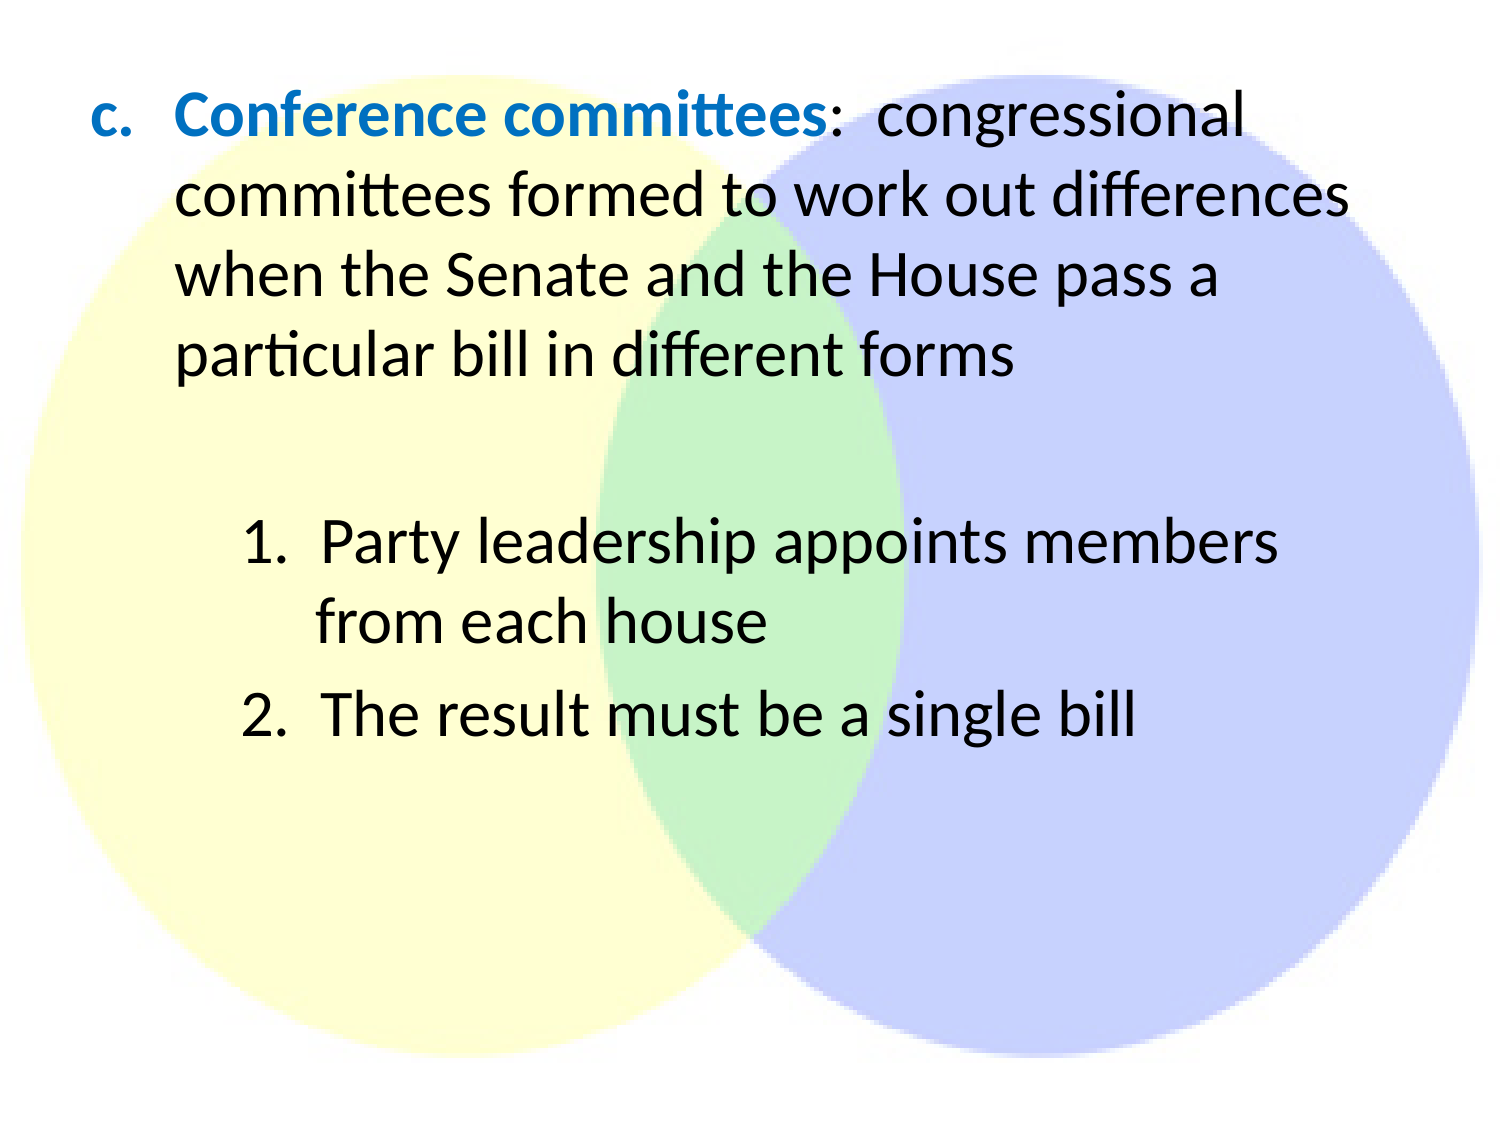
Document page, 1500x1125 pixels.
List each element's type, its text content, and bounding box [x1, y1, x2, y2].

list Conference committees: congressional committees formed to work out differences when the Senate and the House pass a particular bill in different forms 1. Party leadership appoints members from each house 2. The result must be a single bill [75, 62, 1425, 1005]
